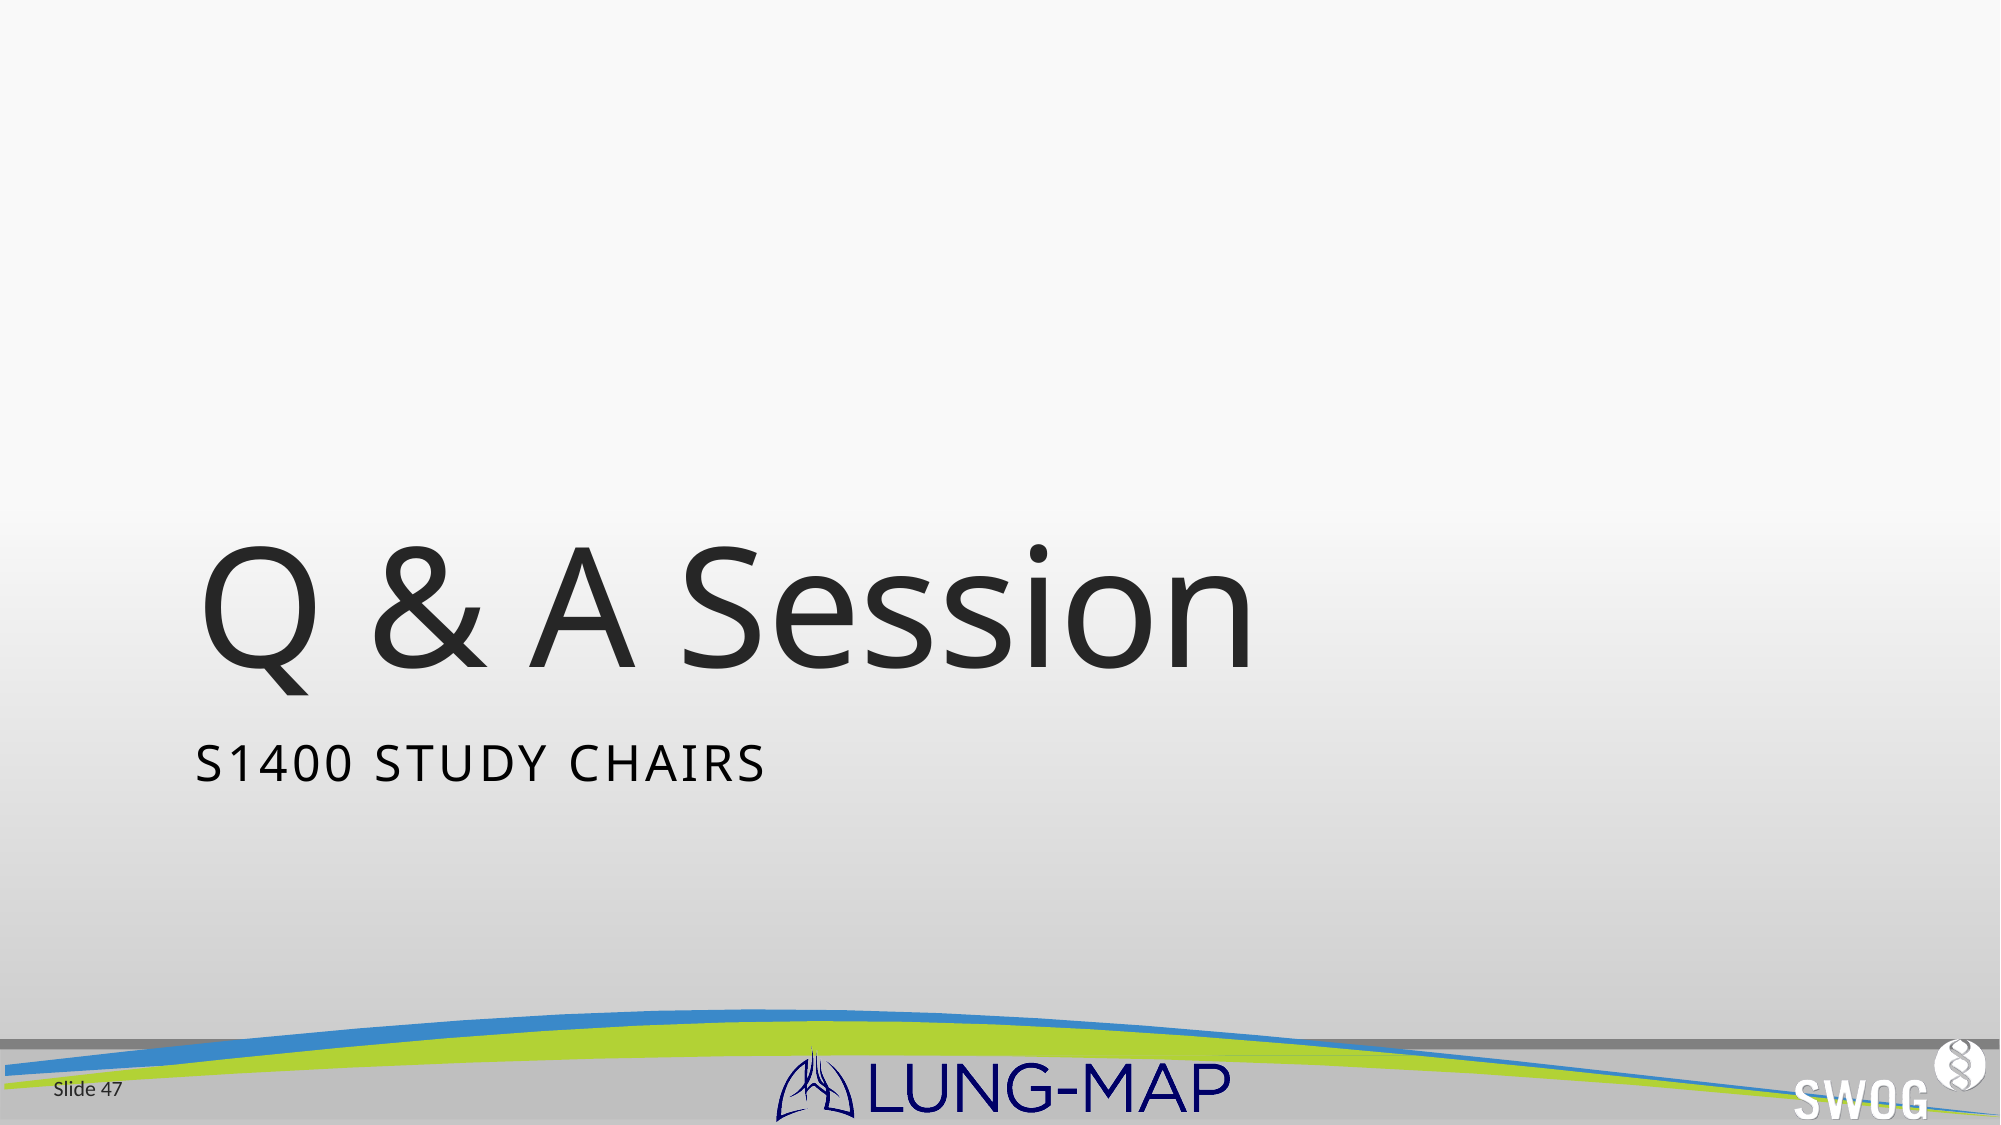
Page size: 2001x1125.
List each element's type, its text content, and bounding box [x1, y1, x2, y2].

subtitle S1400 Study Chairs [180, 730, 1831, 919]
picture [578, 1039, 1422, 1125]
picture [1794, 1039, 1986, 1120]
slide_number Slide 47 [4, 1057, 138, 1118]
title Q & A Session [180, 124, 1830, 710]
